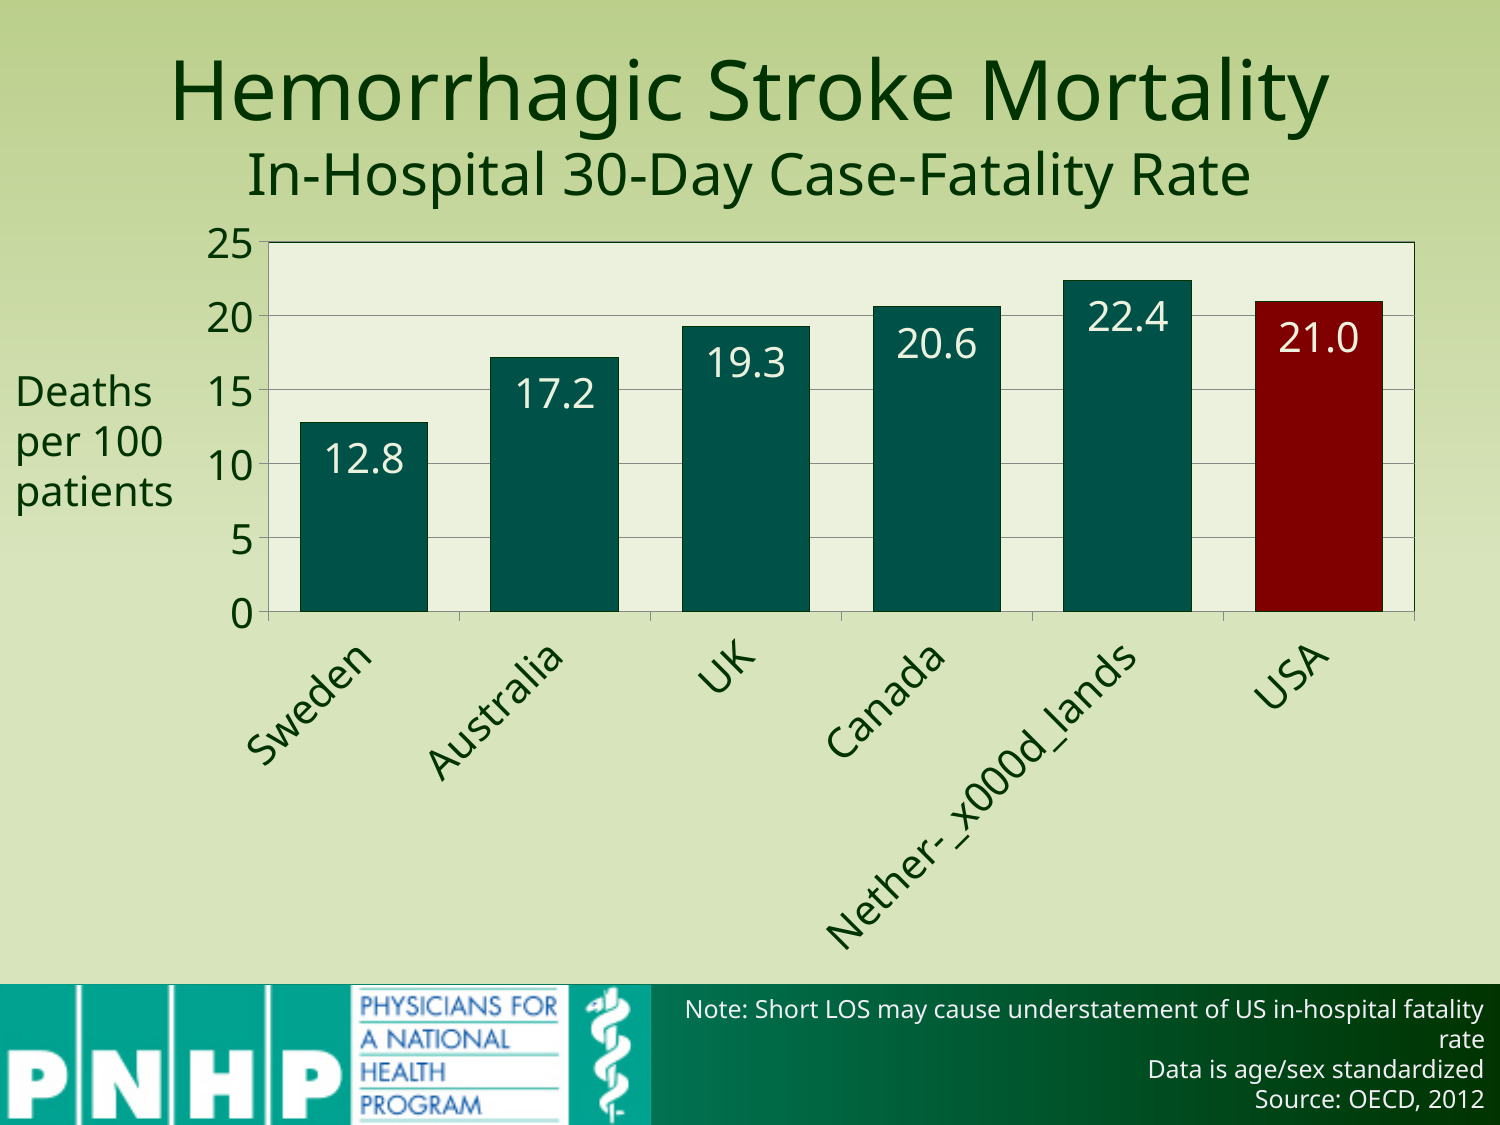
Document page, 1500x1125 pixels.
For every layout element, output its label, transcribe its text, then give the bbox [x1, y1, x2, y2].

text_box Note: Short LOS may cause understatement of US in-hospital fatality rate Data is age/sex standardized Source: OECD, 2012 [650, 986, 1500, 1121]
chart [181, 197, 1440, 978]
title Hemorrhagic Stroke Mortality In-Hospital 30-Day Case-Fatality Rate [0, 28, 1500, 216]
text_box Deaths per 100 patients [0, 357, 176, 522]
picture [0, 985, 652, 1125]
